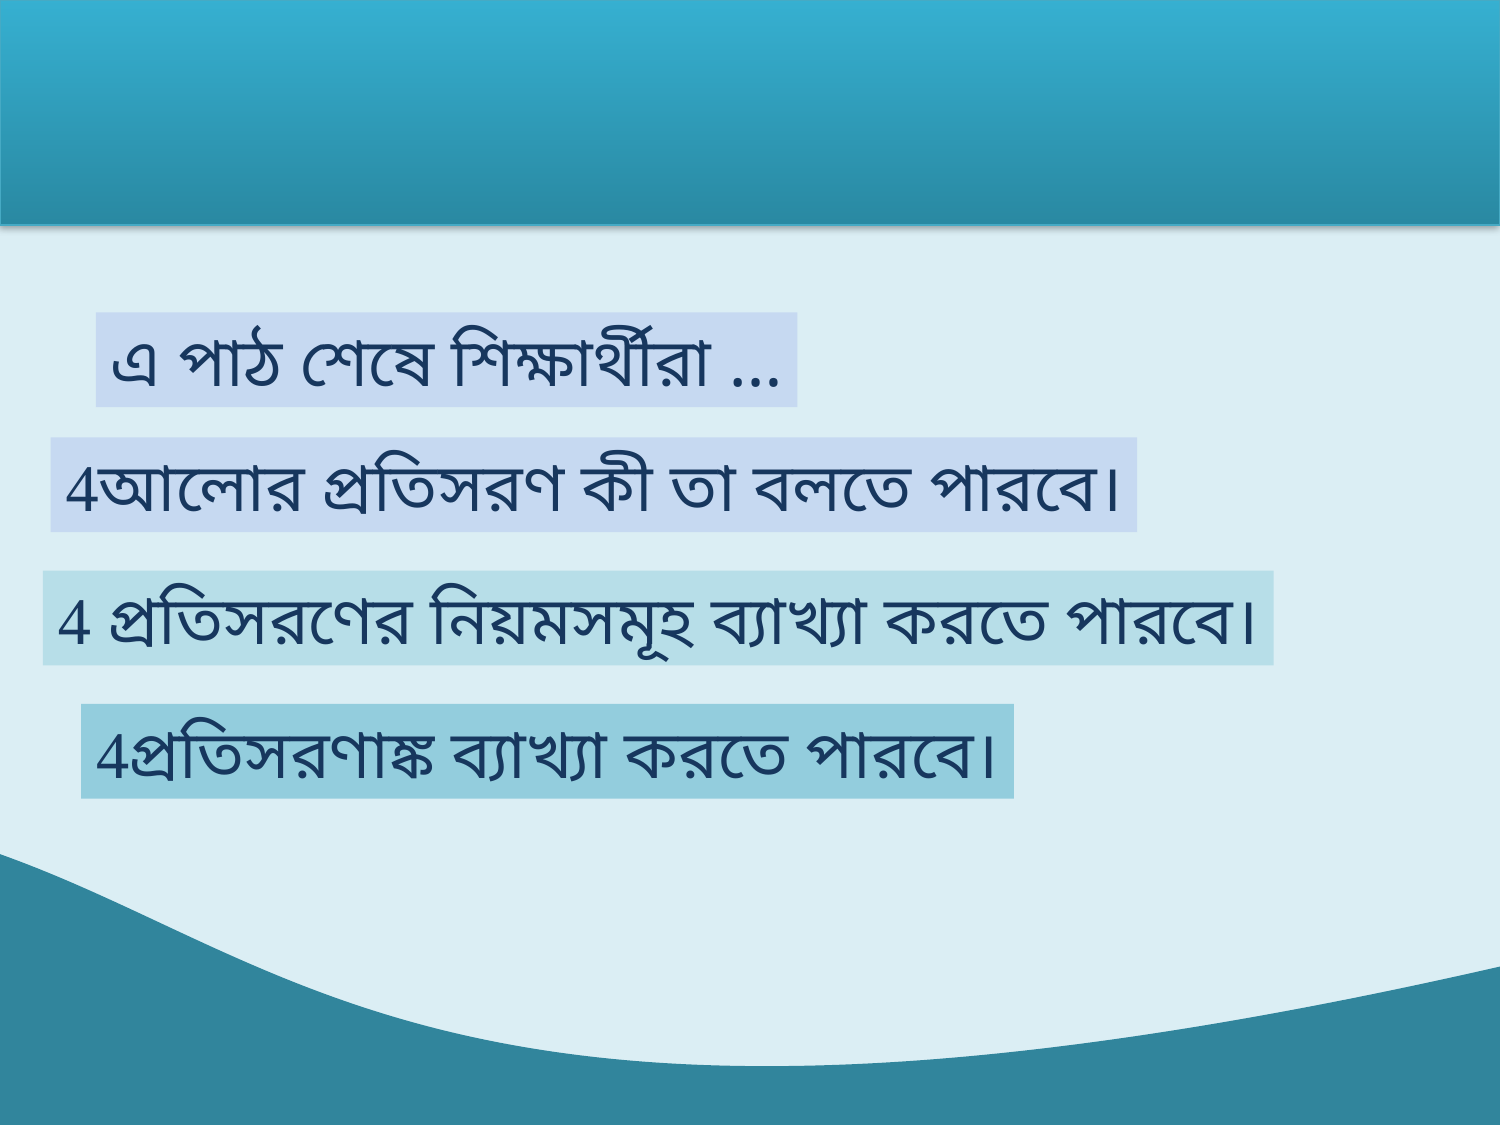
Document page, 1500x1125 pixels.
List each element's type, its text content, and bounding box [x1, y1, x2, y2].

text_box প্রতিসরণাঙ্ক ব্যাখ্যা করতে পারবে। [81, 703, 1014, 799]
text_box  প্রতিসরণের নিয়মসমূহ ব্যাখ্যা করতে পারবে। [42, 570, 1274, 666]
text_box এ পাঠ শেষে শিক্ষার্থীরা … [95, 312, 798, 408]
text_box আলোর প্রতিসরণ কী তা বলতে পারবে। [50, 437, 1138, 533]
text_box [0, 852, 1500, 1125]
text_box [0, 0, 1500, 226]
